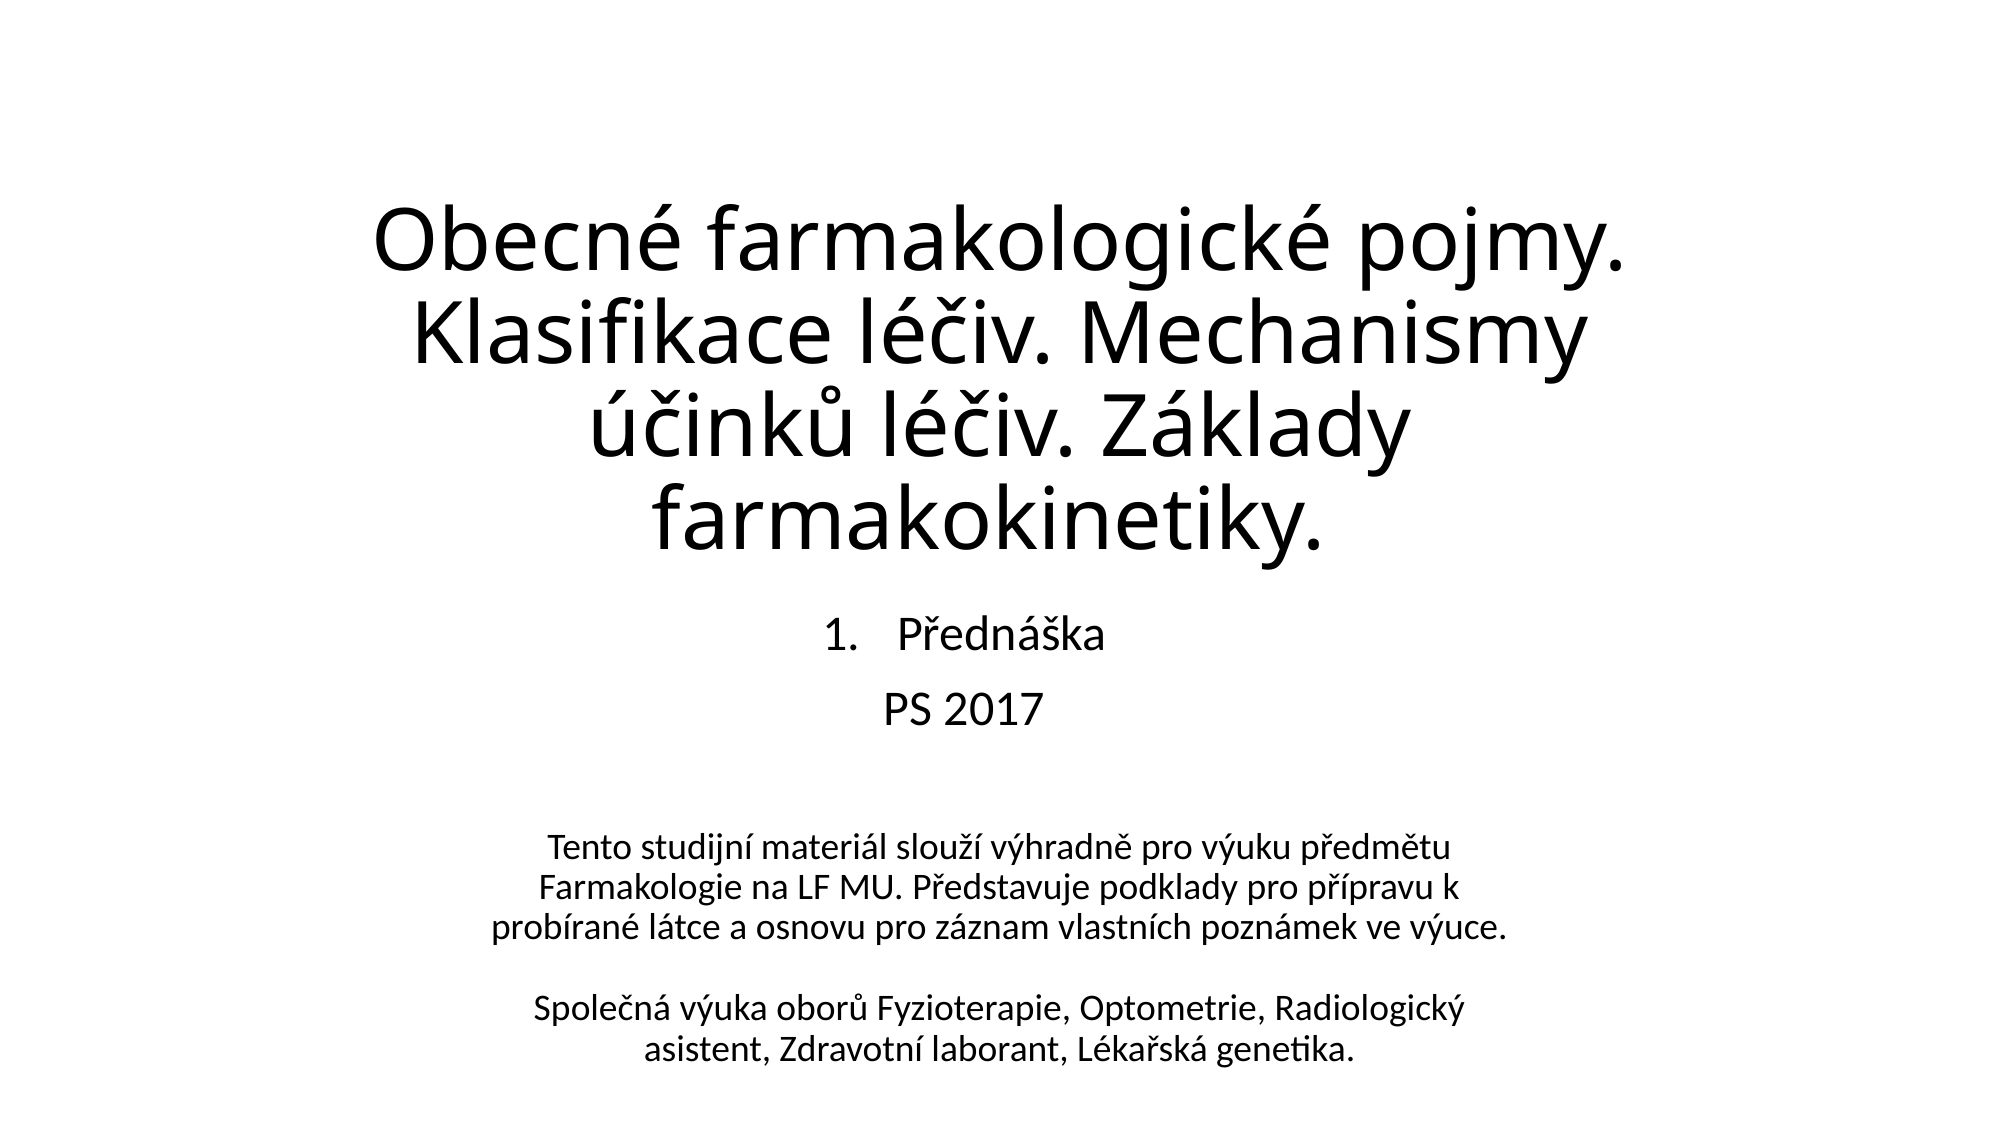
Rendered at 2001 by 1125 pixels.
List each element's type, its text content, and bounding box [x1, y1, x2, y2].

title Obecné farmakologické pojmy. Klasifikace léčiv. Mechanismy účinků léčiv. Základy farmakokinetiky. [249, 184, 1750, 576]
text_box Tento studijní materiál slouží výhradně pro výuku předmětu Farmakologie na LF MU. Představuje podklady pro přípravu k probírané látce a osnovu pro záznam vlastních poznámek ve výuce. Společná výuka oborů Fyzioterapie, Optometrie, Radiologický asistent, Zdravotní laborant, Lékařská genetika. [474, 819, 1525, 1097]
subtitle Přednáška PS 2017 [214, 600, 1715, 872]
